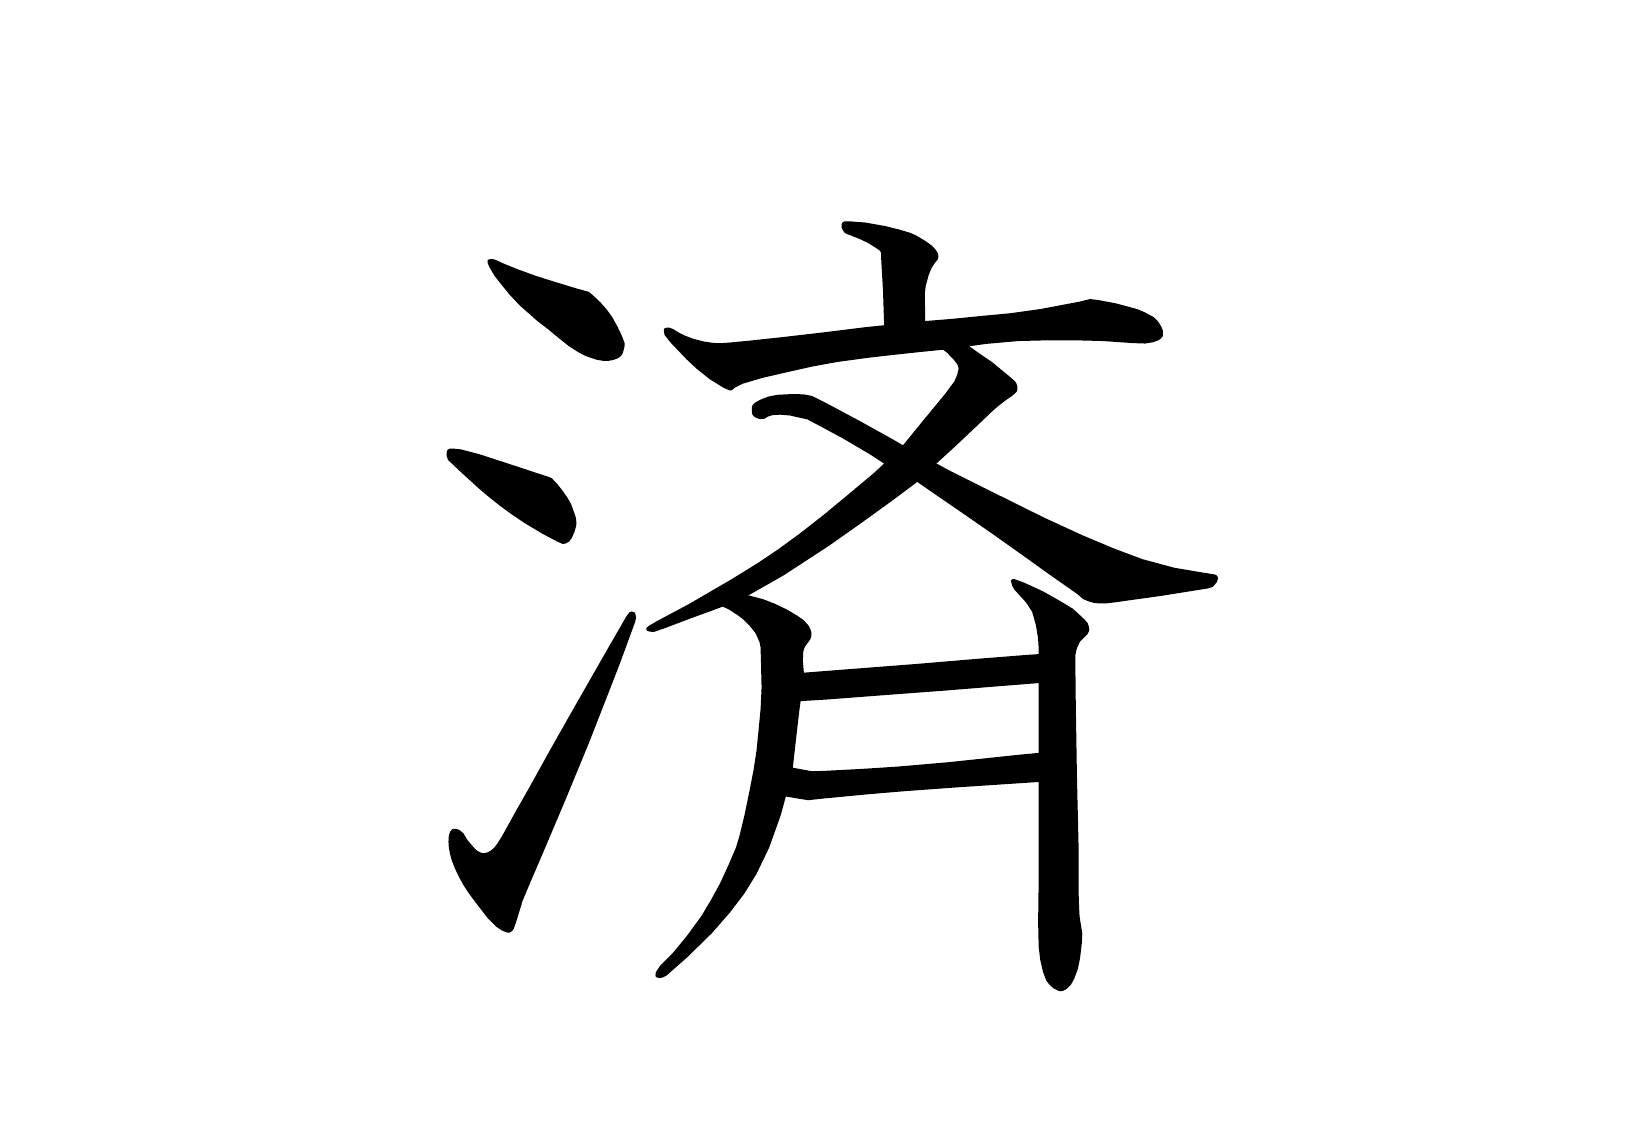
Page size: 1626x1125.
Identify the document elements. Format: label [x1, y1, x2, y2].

text_box [446, 221, 1219, 992]
